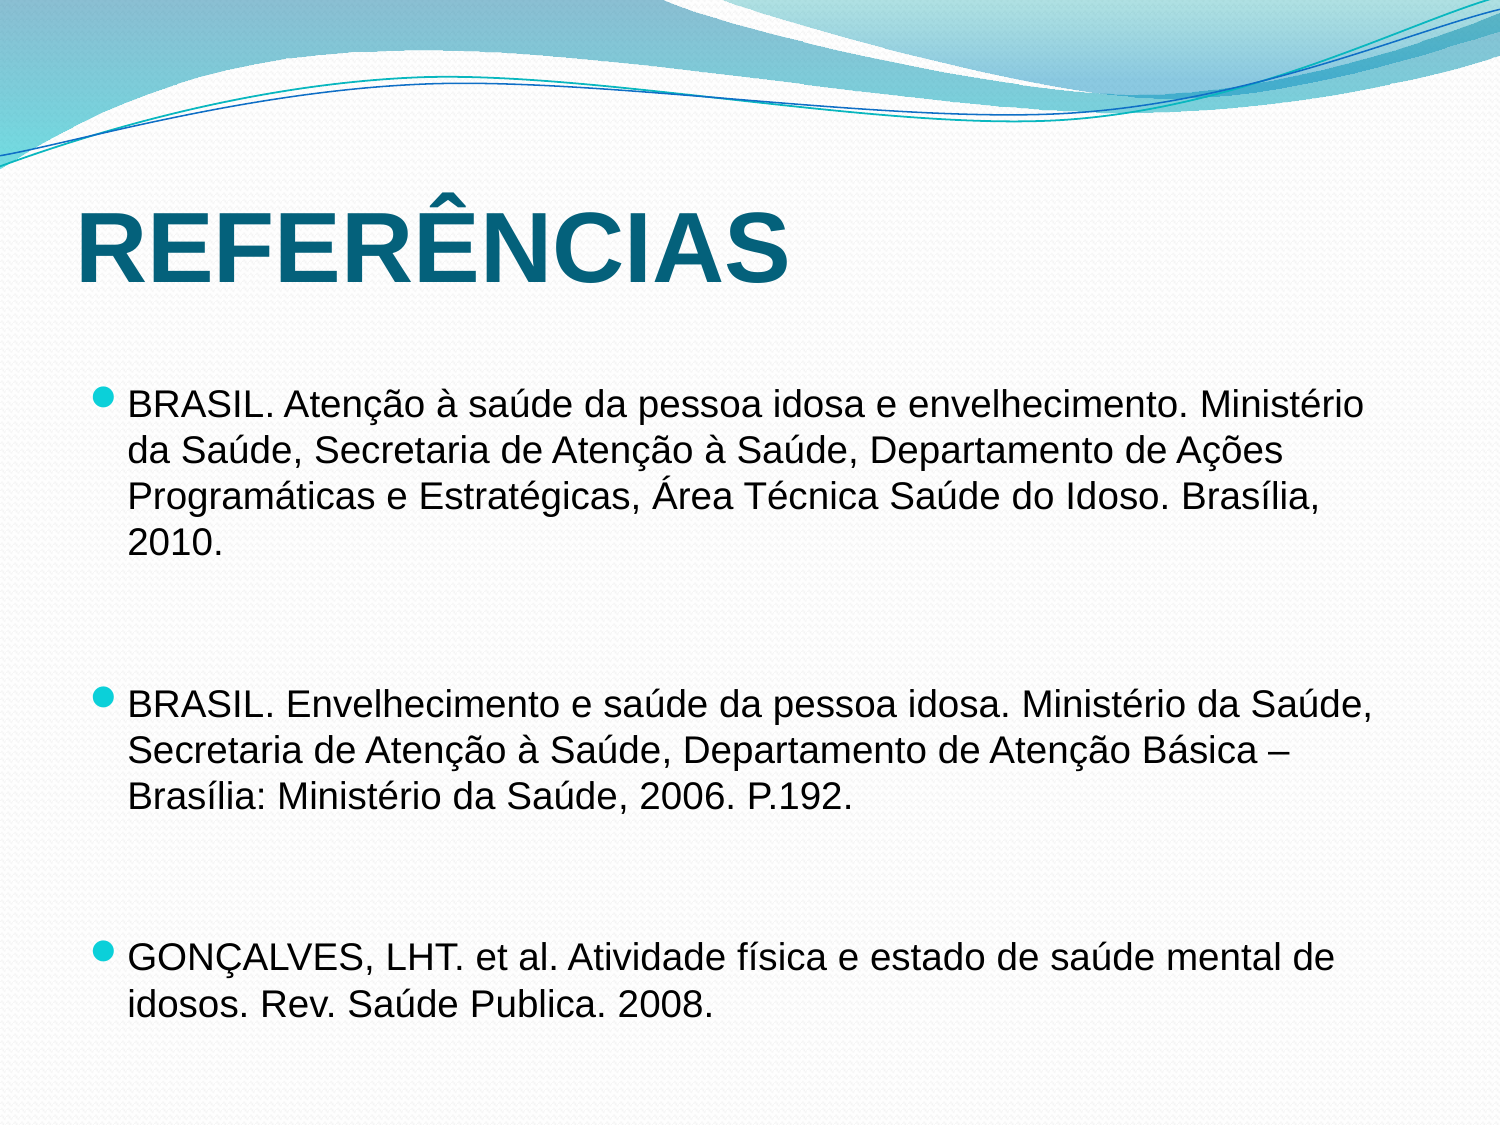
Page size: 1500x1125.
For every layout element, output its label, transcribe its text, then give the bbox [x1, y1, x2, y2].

list BRASIL. Atenção à saúde da pessoa idosa e envelhecimento. Ministério da Saúde, Secretaria de Atenção à Saúde, Departamento de Ações Programáticas e Estratégicas, Área Técnica Saúde do Idoso. Brasília, 2010. BRASIL. Envelhecimento e saúde da pessoa idosa. Ministério da Saúde, Secretaria de Atenção à Saúde, Departamento de Atenção Básica – Brasília: Ministério da Saúde, 2006. P.192. GONÇALVES, LHT. et al. Atividade física e estado de saúde mental de idosos. Rev. Saúde Publica. 2008. [75, 317, 1425, 1038]
title REFERÊNCIAS [75, 115, 1425, 303]
